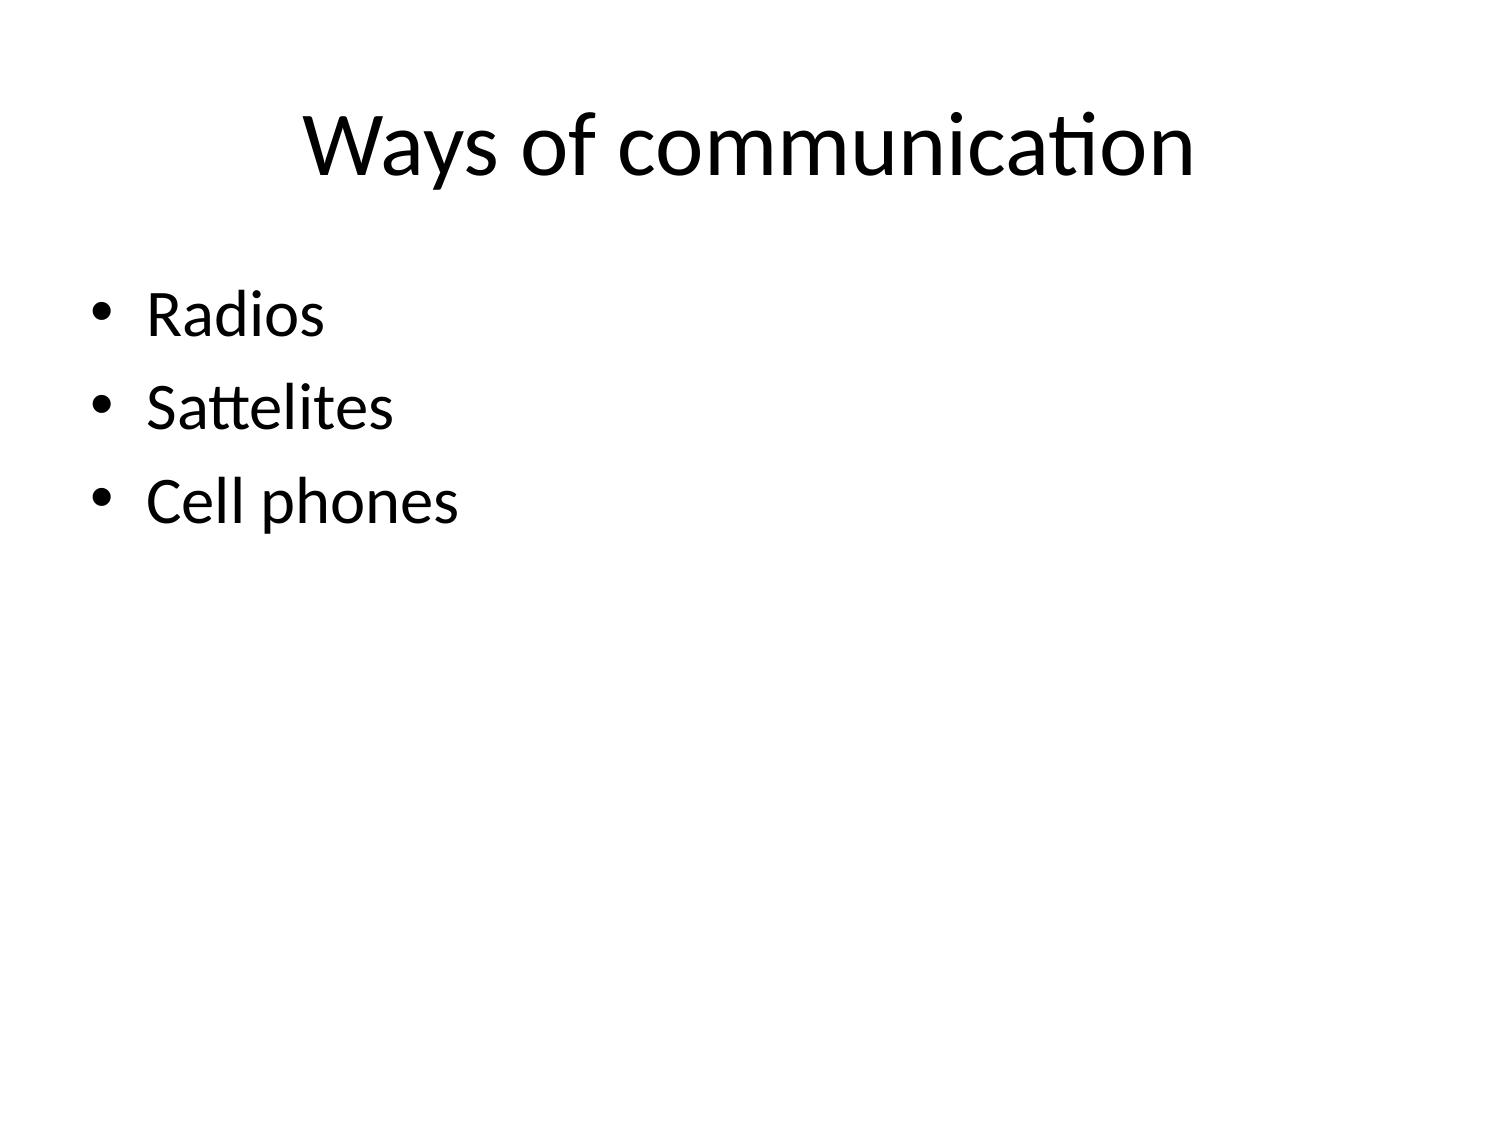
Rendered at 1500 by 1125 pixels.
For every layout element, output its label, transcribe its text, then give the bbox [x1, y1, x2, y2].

title Ways of communication [74, 44, 1426, 233]
list Radios Sattelites Cell phones [74, 262, 1426, 1006]
